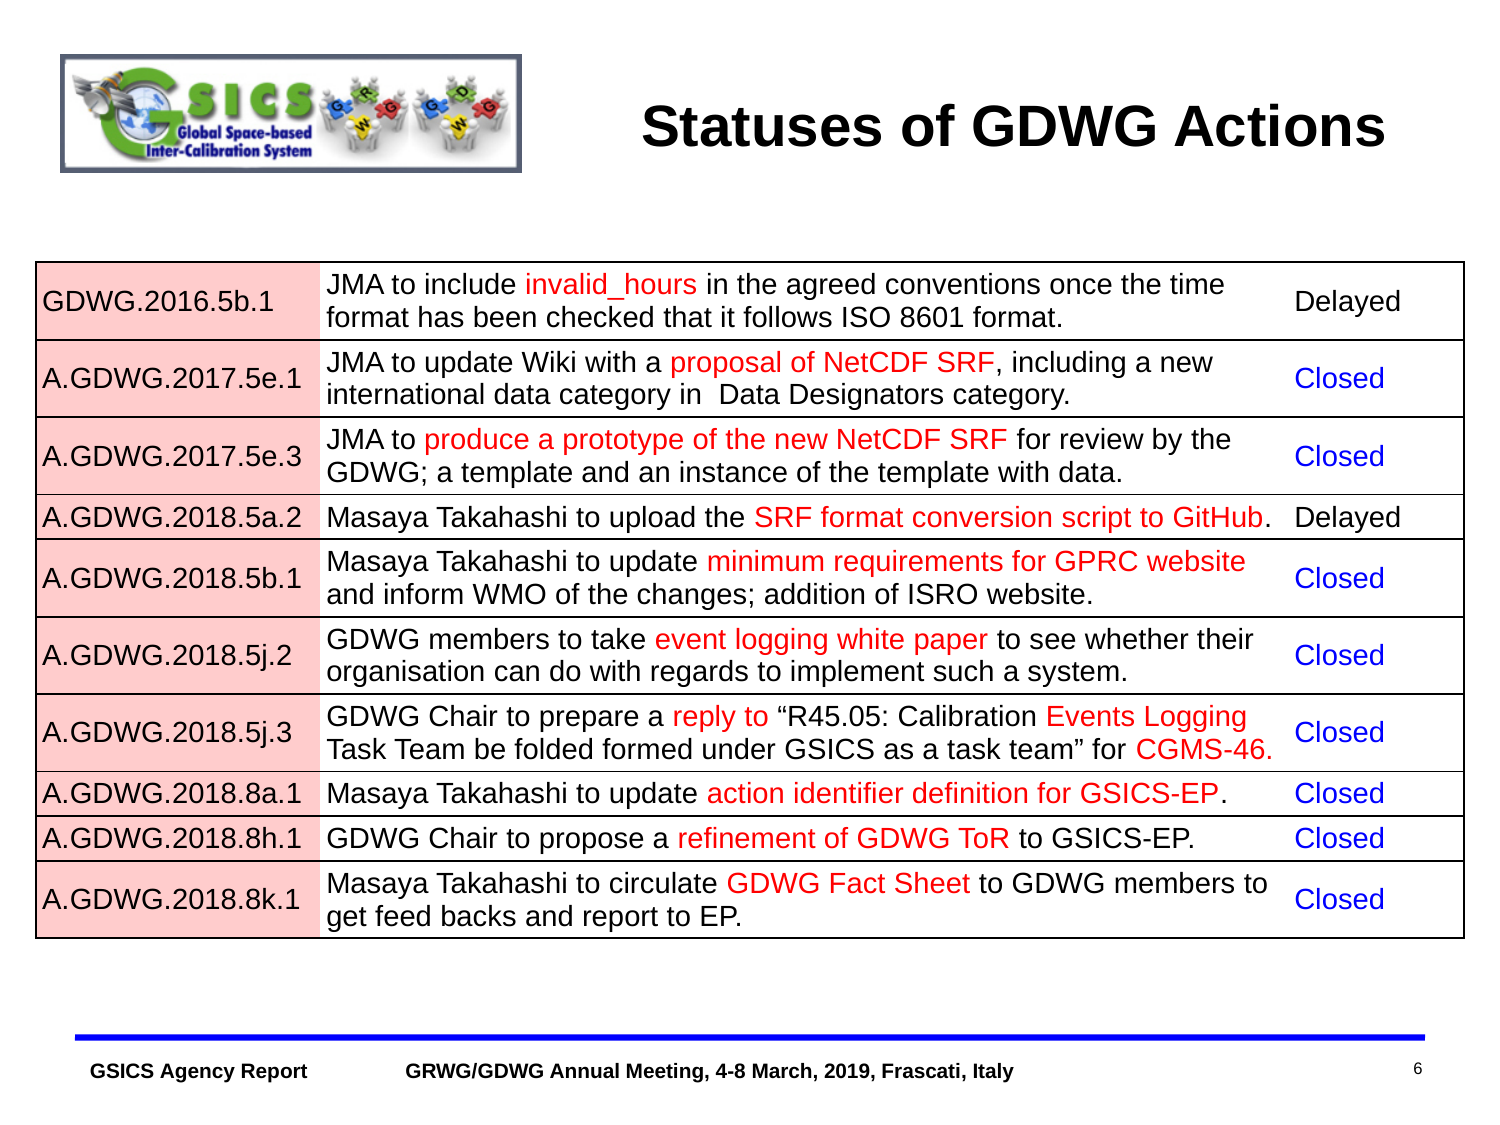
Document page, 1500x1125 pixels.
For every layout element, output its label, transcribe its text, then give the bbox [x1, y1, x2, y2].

table_cell Closed [1289, 862, 1463, 937]
slide_number 6 [1087, 1049, 1438, 1104]
table_cell A.GDWG.2018.5b.1 [37, 540, 320, 616]
table_cell Closed [1289, 817, 1463, 860]
text_box Statuses of GDWG Actions [528, 80, 1500, 168]
picture [60, 54, 522, 173]
table_cell Delayed [1289, 495, 1463, 538]
table_cell Masaya Takahashi to update action identifier definition for GSICS-EP. [320, 772, 1289, 815]
table_cell Closed [1289, 695, 1463, 771]
table_cell A.GDWG.2018.8k.1 [37, 862, 320, 937]
table_cell A.GDWG.2017.5e.3 [37, 418, 320, 494]
table_cell Closed [1289, 772, 1463, 815]
table_cell Masaya Takahashi to upload the SRF format conversion script to GitHub. [320, 495, 1289, 538]
table_cell Closed [1289, 418, 1463, 494]
table_cell Closed [1289, 618, 1463, 693]
table_cell Masaya Takahashi to update minimum requirements for GPRC website and inform WMO of the changes; addition of ISRO website. [320, 540, 1289, 616]
table_cell A.GDWG.2017.5e.1 [37, 341, 320, 416]
table_cell JMA to produce a prototype of the new NetCDF SRF for review by the GDWG; a template and an instance of the template with data. [320, 418, 1289, 494]
table_cell Closed [1289, 341, 1463, 416]
table_header JMA to include invalid_hours in the agreed conventions once the time format has been checked that it follows ISO 8601 format. [320, 263, 1289, 339]
table_cell GDWG Chair to prepare a reply to “R45.05: Calibration Events Logging Task Team be folded formed under GSICS as a task team” for CGMS-46. [320, 695, 1289, 771]
table_cell JMA to update Wiki with a proposal of NetCDF SRF, including a new international data category in Data Designators category. [320, 341, 1289, 416]
table_cell GDWG members to take event logging white paper to see whether their organisation can do with regards to implement such a system. [320, 618, 1289, 693]
table_cell Closed [1289, 540, 1463, 616]
table_header Delayed [1289, 263, 1463, 339]
table_cell A.GDWG.2018.5j.3 [37, 695, 320, 771]
table_header GDWG.2016.5b.1 [37, 263, 320, 339]
table_cell A.GDWG.2018.8a.1 [37, 772, 320, 815]
table_cell GDWG Chair to propose a refinement of GDWG ToR to GSICS-EP. [320, 817, 1289, 860]
table_cell Masaya Takahashi to circulate GDWG Fact Sheet to GDWG members to get feed backs and report to EP. [320, 862, 1289, 937]
table_cell A.GDWG.2018.5a.2 [37, 495, 320, 538]
table_cell A.GDWG.2018.5j.2 [37, 618, 320, 693]
table_cell A.GDWG.2018.8h.1 [37, 817, 320, 860]
